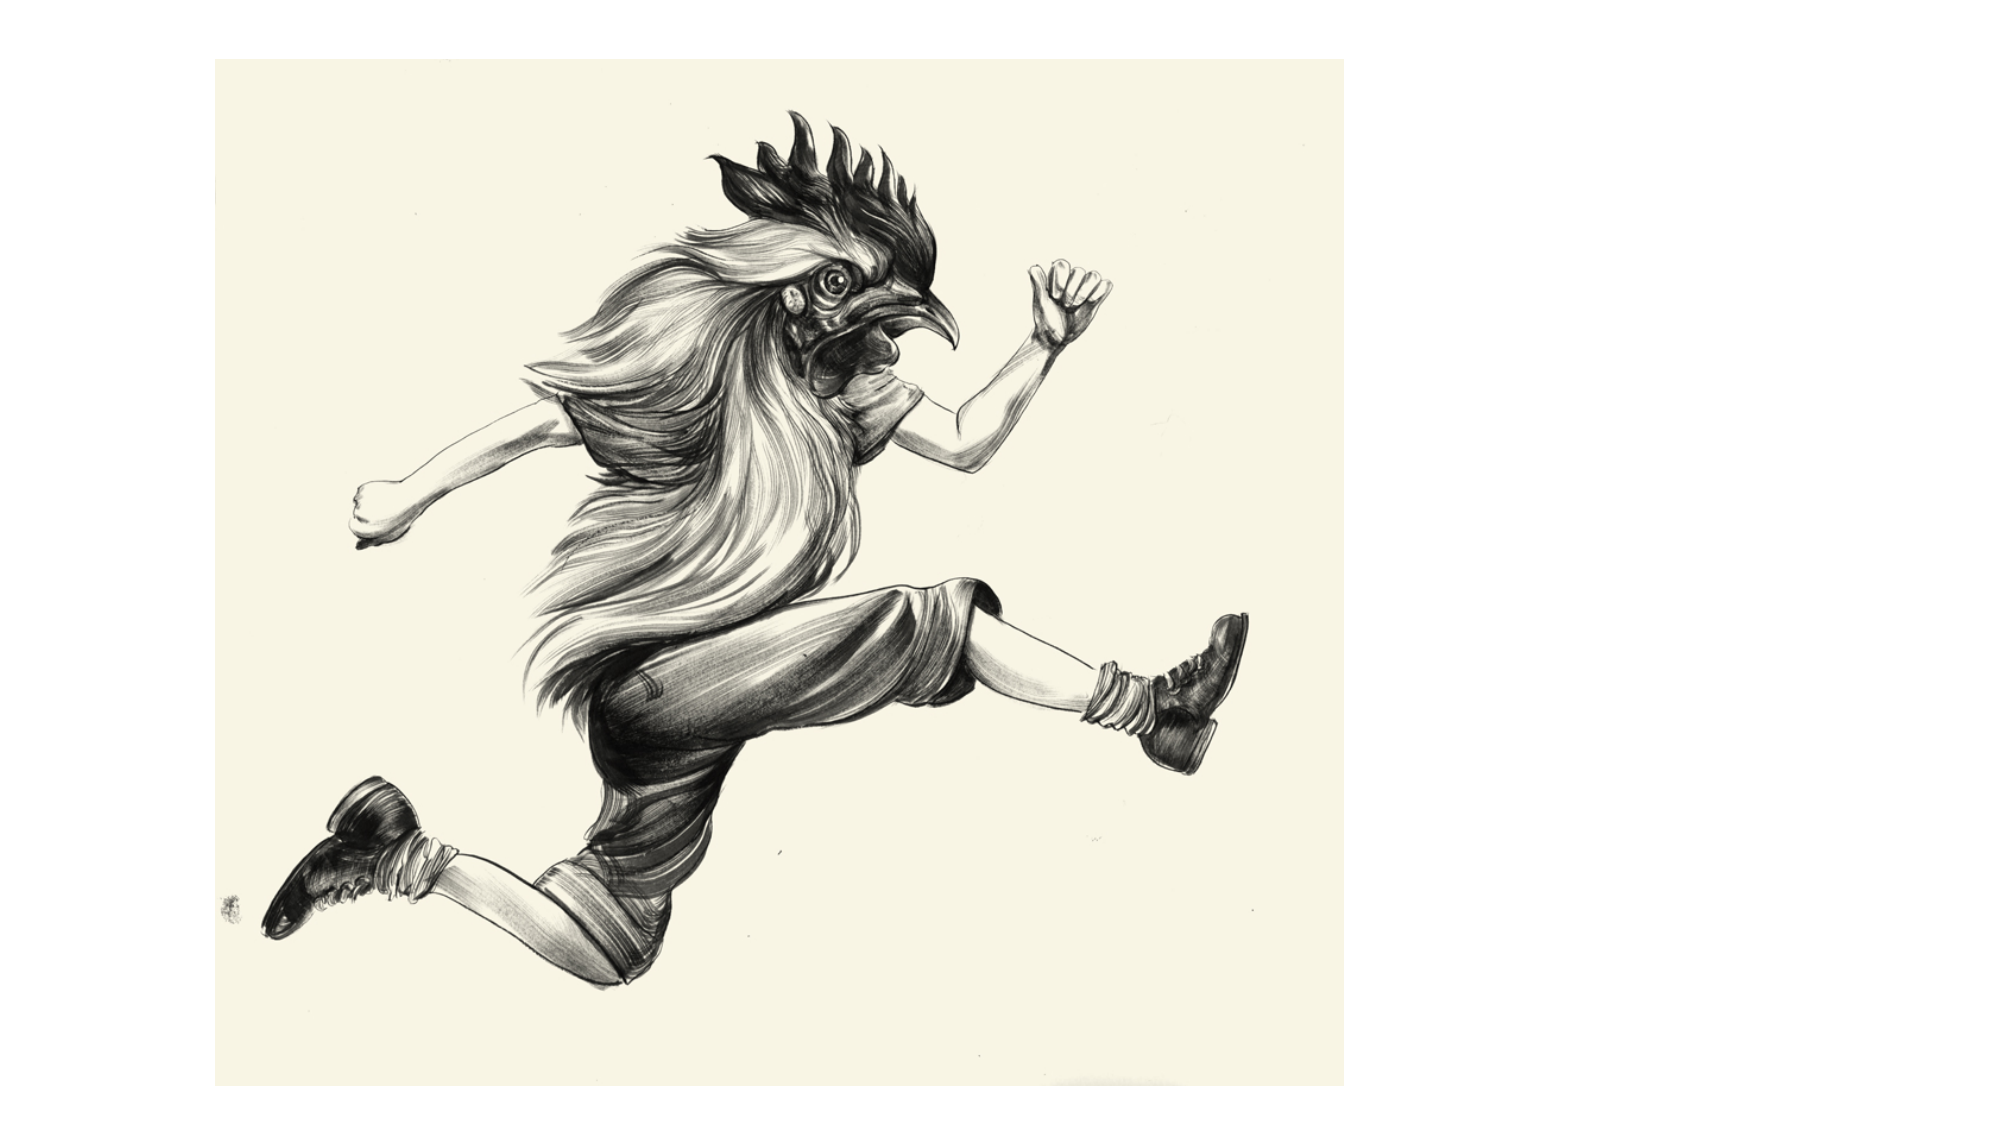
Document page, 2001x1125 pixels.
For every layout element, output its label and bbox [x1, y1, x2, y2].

list [215, 59, 1344, 1086]
